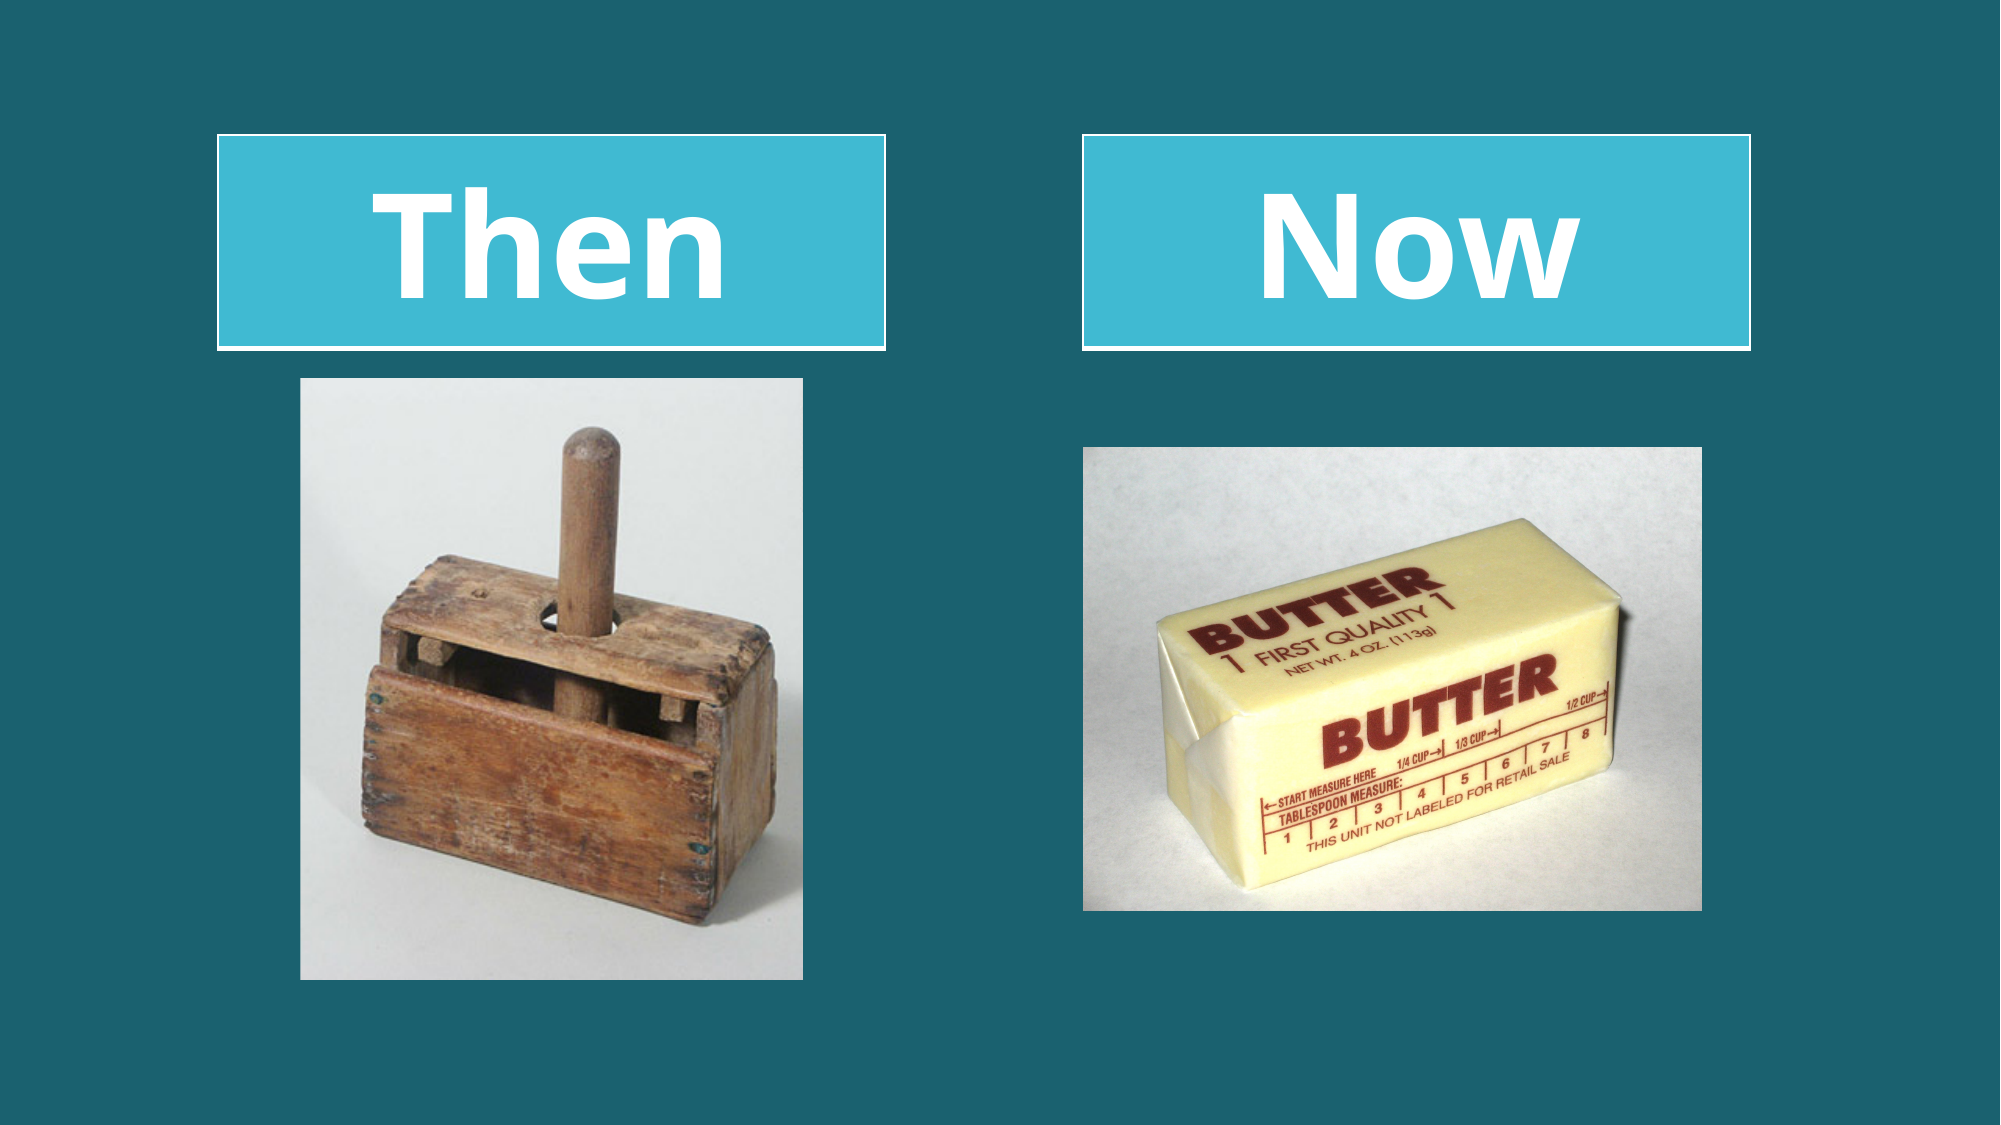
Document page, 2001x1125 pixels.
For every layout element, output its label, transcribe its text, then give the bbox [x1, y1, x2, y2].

picture [300, 377, 804, 980]
picture [1082, 446, 1702, 911]
table_header Now [1084, 136, 1749, 346]
table_header Then [219, 136, 884, 346]
